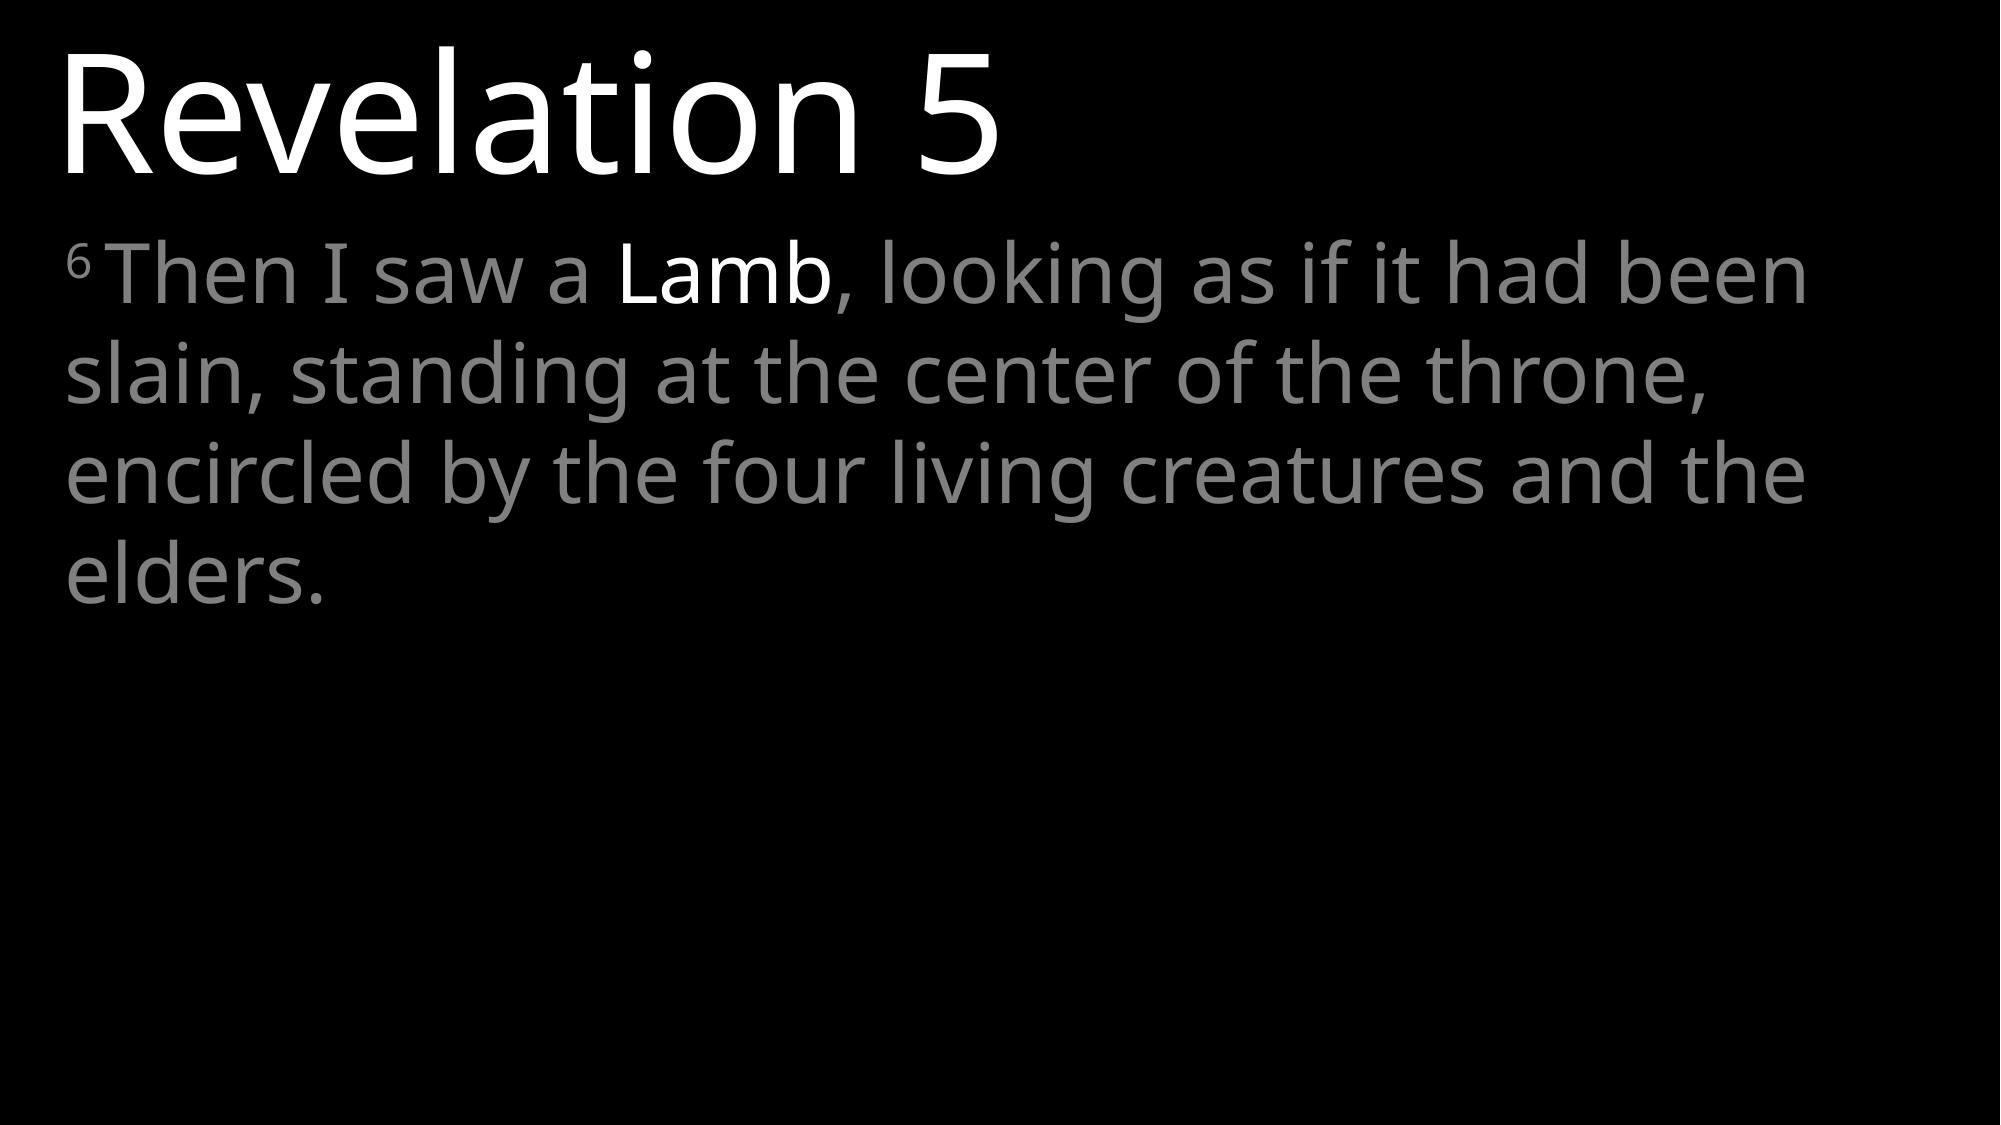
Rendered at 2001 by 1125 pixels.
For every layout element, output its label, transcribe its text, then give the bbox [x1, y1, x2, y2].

text_box 6 Then I saw a Lamb, looking as if it had been slain, standing at the center of the throne, encircled by the four living creatures and the elders. [49, 212, 1943, 628]
text_box Revelation 5 [37, 0, 1838, 215]
